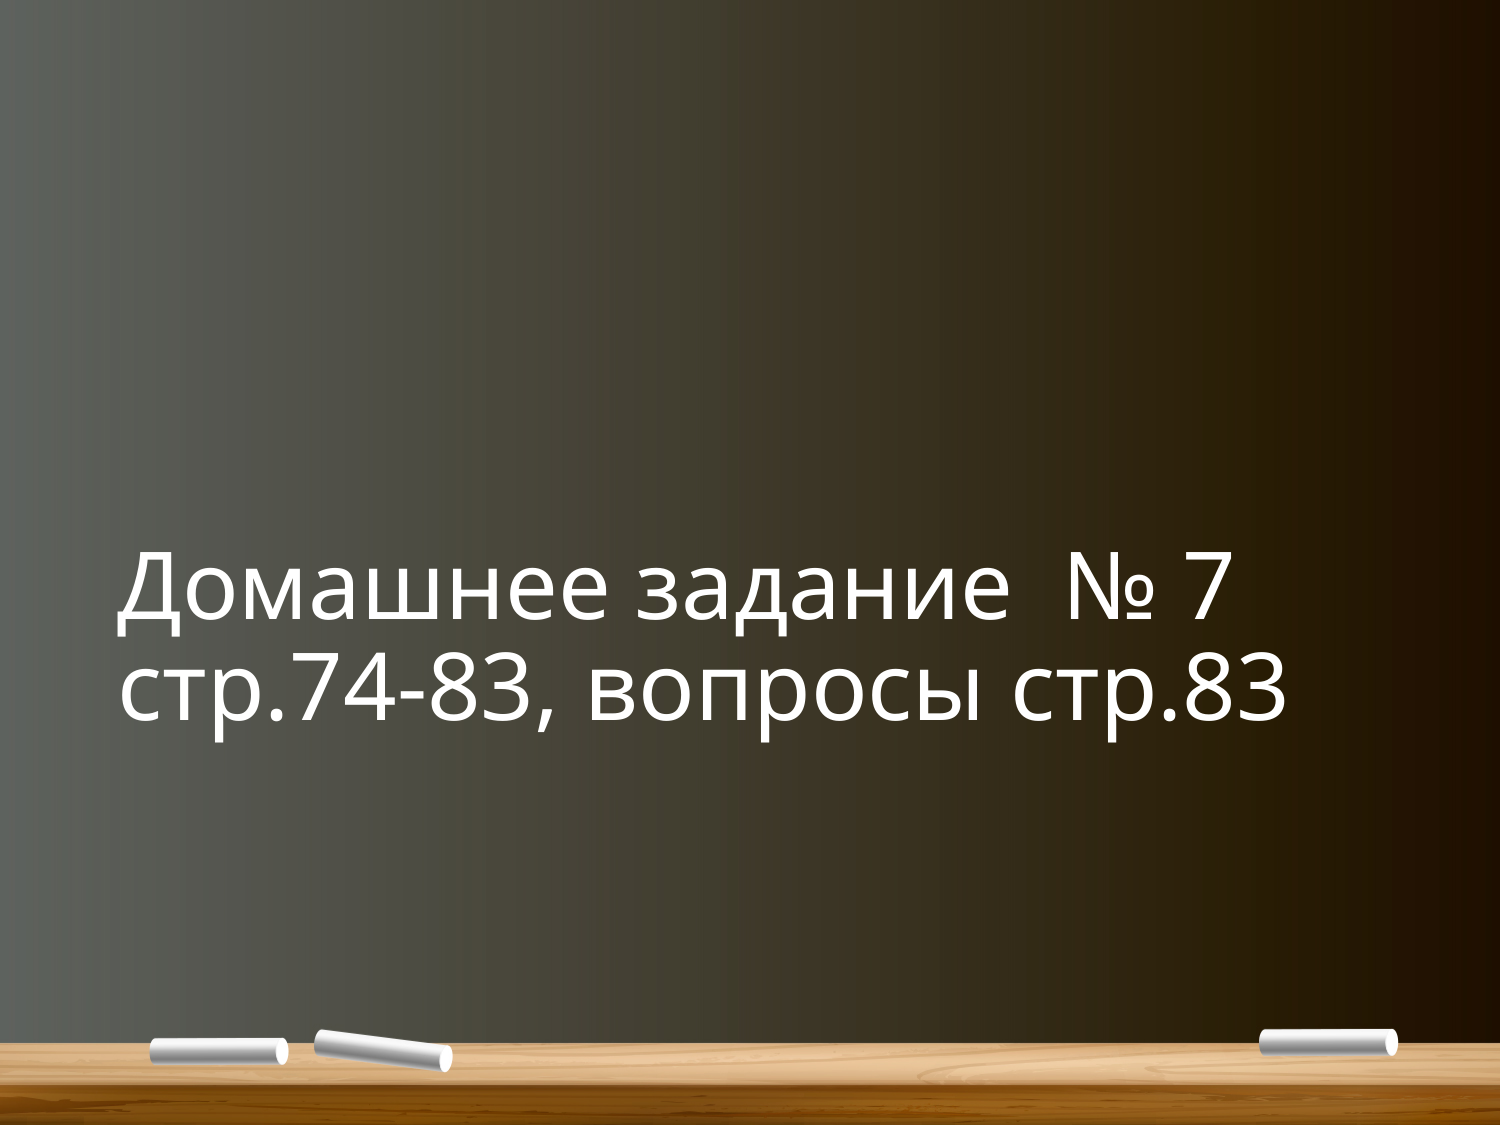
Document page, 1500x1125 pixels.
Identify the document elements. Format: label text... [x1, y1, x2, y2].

title Домашнее задание № 7 стр.74-83, вопросы стр.83 [102, 280, 1397, 749]
picture [0, 0, 1500, 1125]
